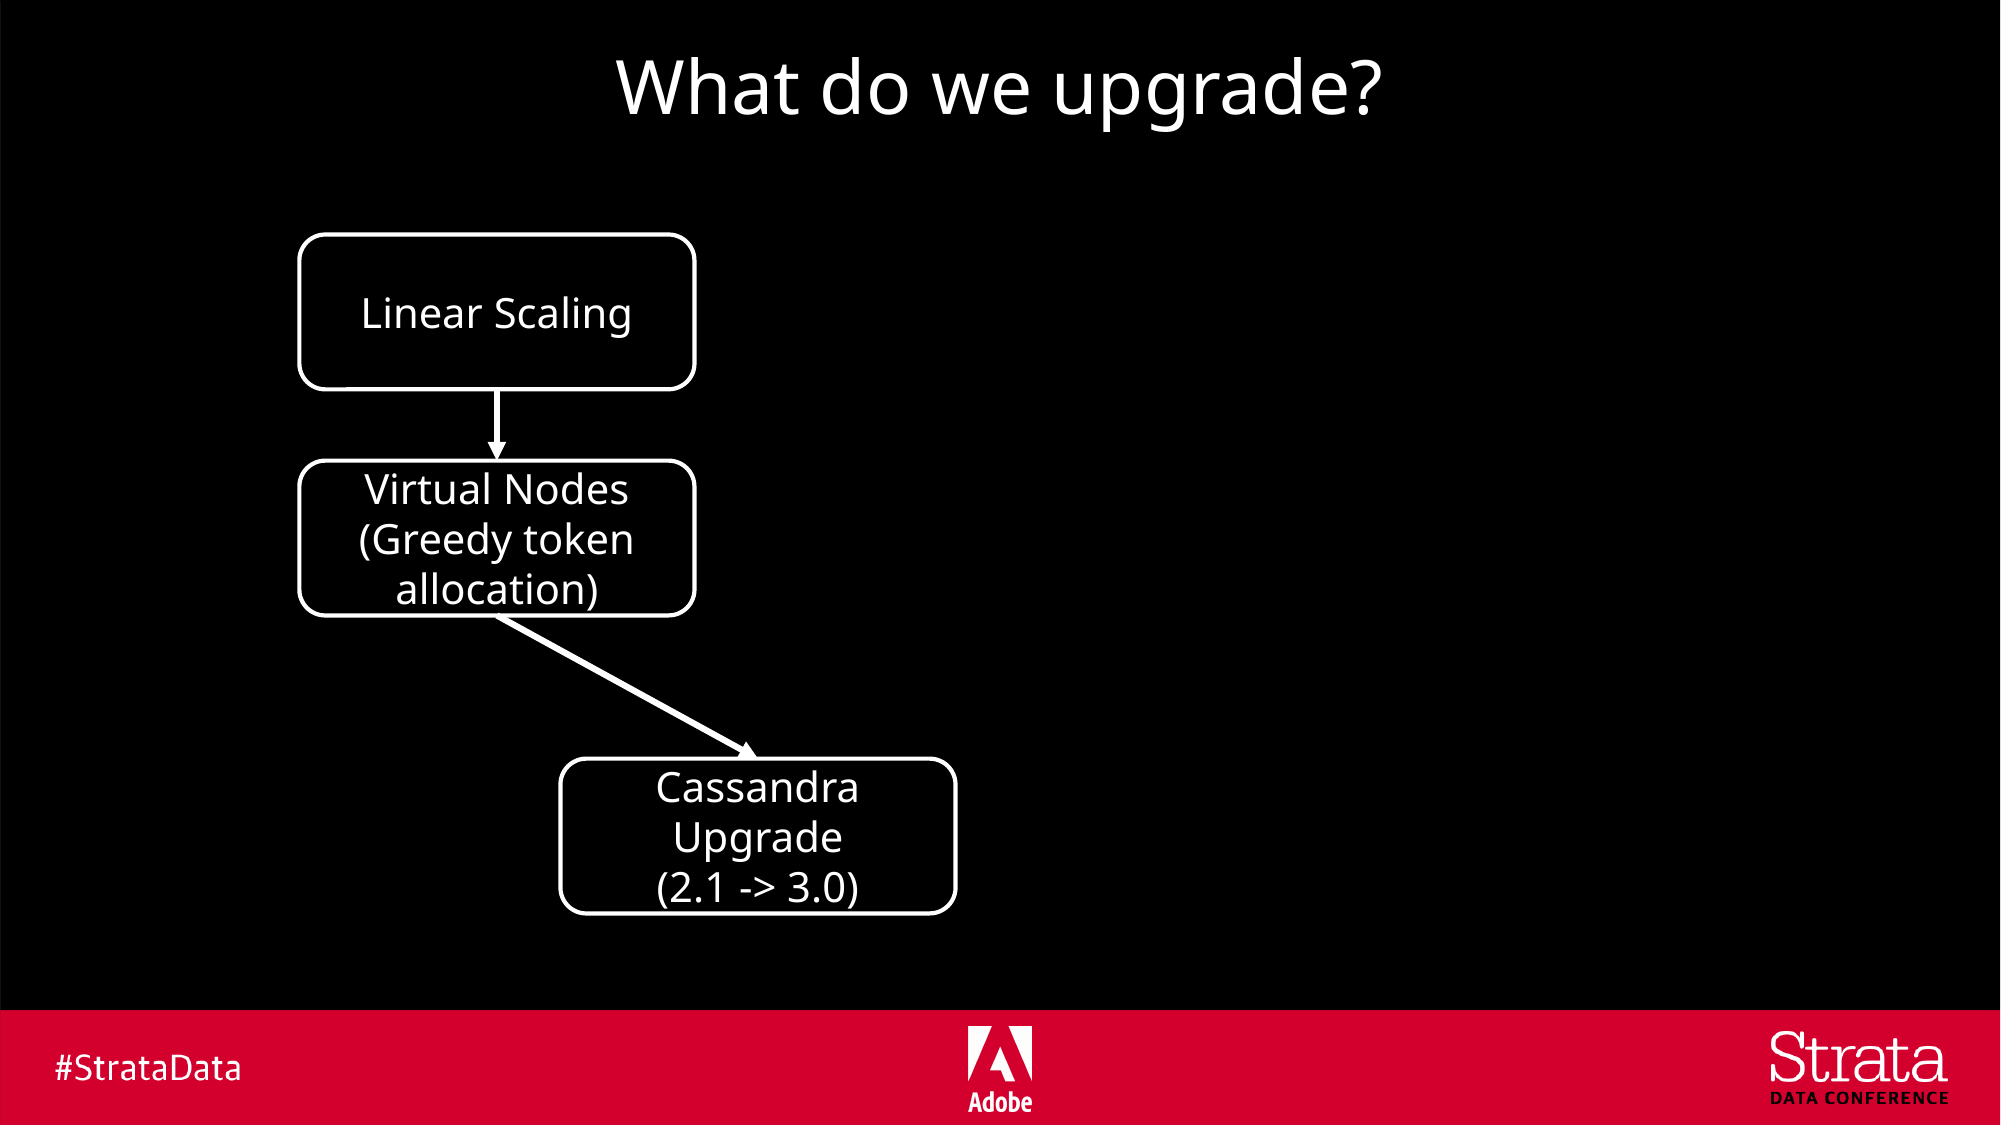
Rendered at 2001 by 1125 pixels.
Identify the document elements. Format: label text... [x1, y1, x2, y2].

text_box Virtual Nodes (Greedy token allocation) [297, 458, 697, 618]
title What do we upgrade? [50, 19, 1949, 150]
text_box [496, 615, 759, 759]
picture [0, 0, 2001, 1125]
text_box Linear Scaling [297, 232, 697, 392]
text_box Cassandra Upgrade (2.1 -> 3.0) [558, 756, 958, 916]
